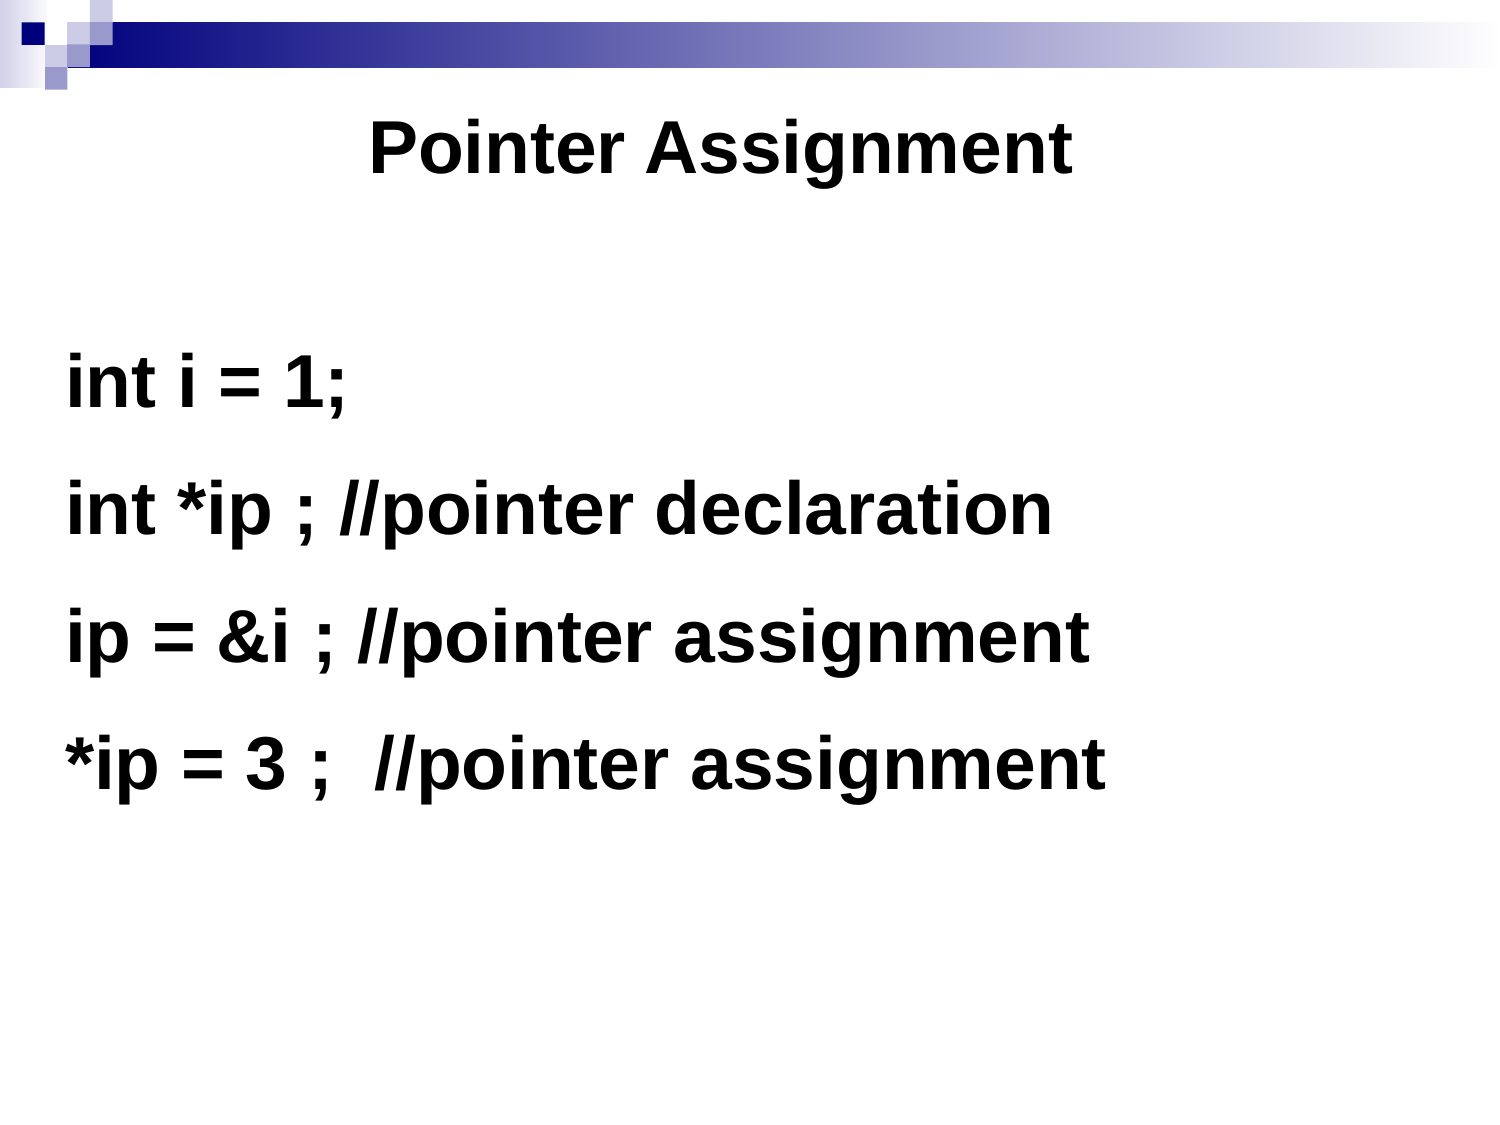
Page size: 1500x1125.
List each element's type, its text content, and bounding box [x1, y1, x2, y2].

text_box int i = 1; int *ip ; //pointer declaration ip = &i ; //pointer assignment *ip = 3 ; //pointer assignment [50, 324, 1425, 813]
text_box Pointer Assignment [182, 90, 1270, 196]
